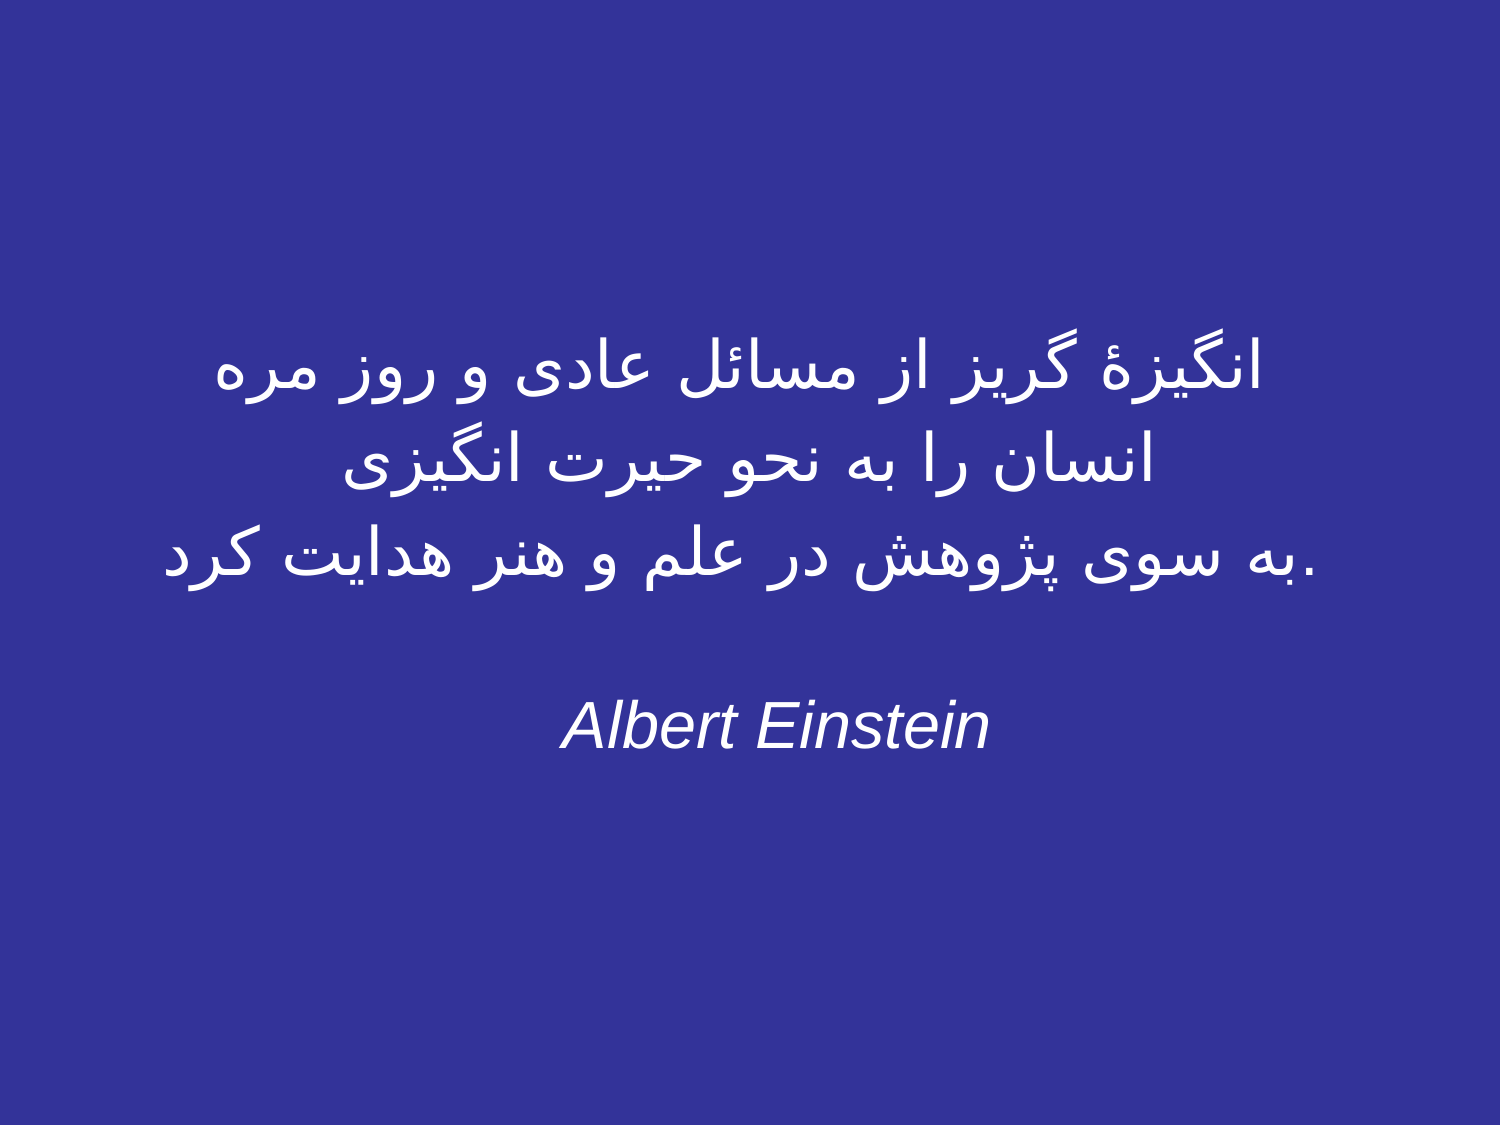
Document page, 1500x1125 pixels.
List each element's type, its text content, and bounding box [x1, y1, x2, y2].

list انگیزۀ گریز از مسائل عادی و روز مره انسان را به نحو حیرت انگیزی به سوی پژوهش در علم و هنر هدایت کرد. Albert Einstein [0, 314, 1500, 1057]
